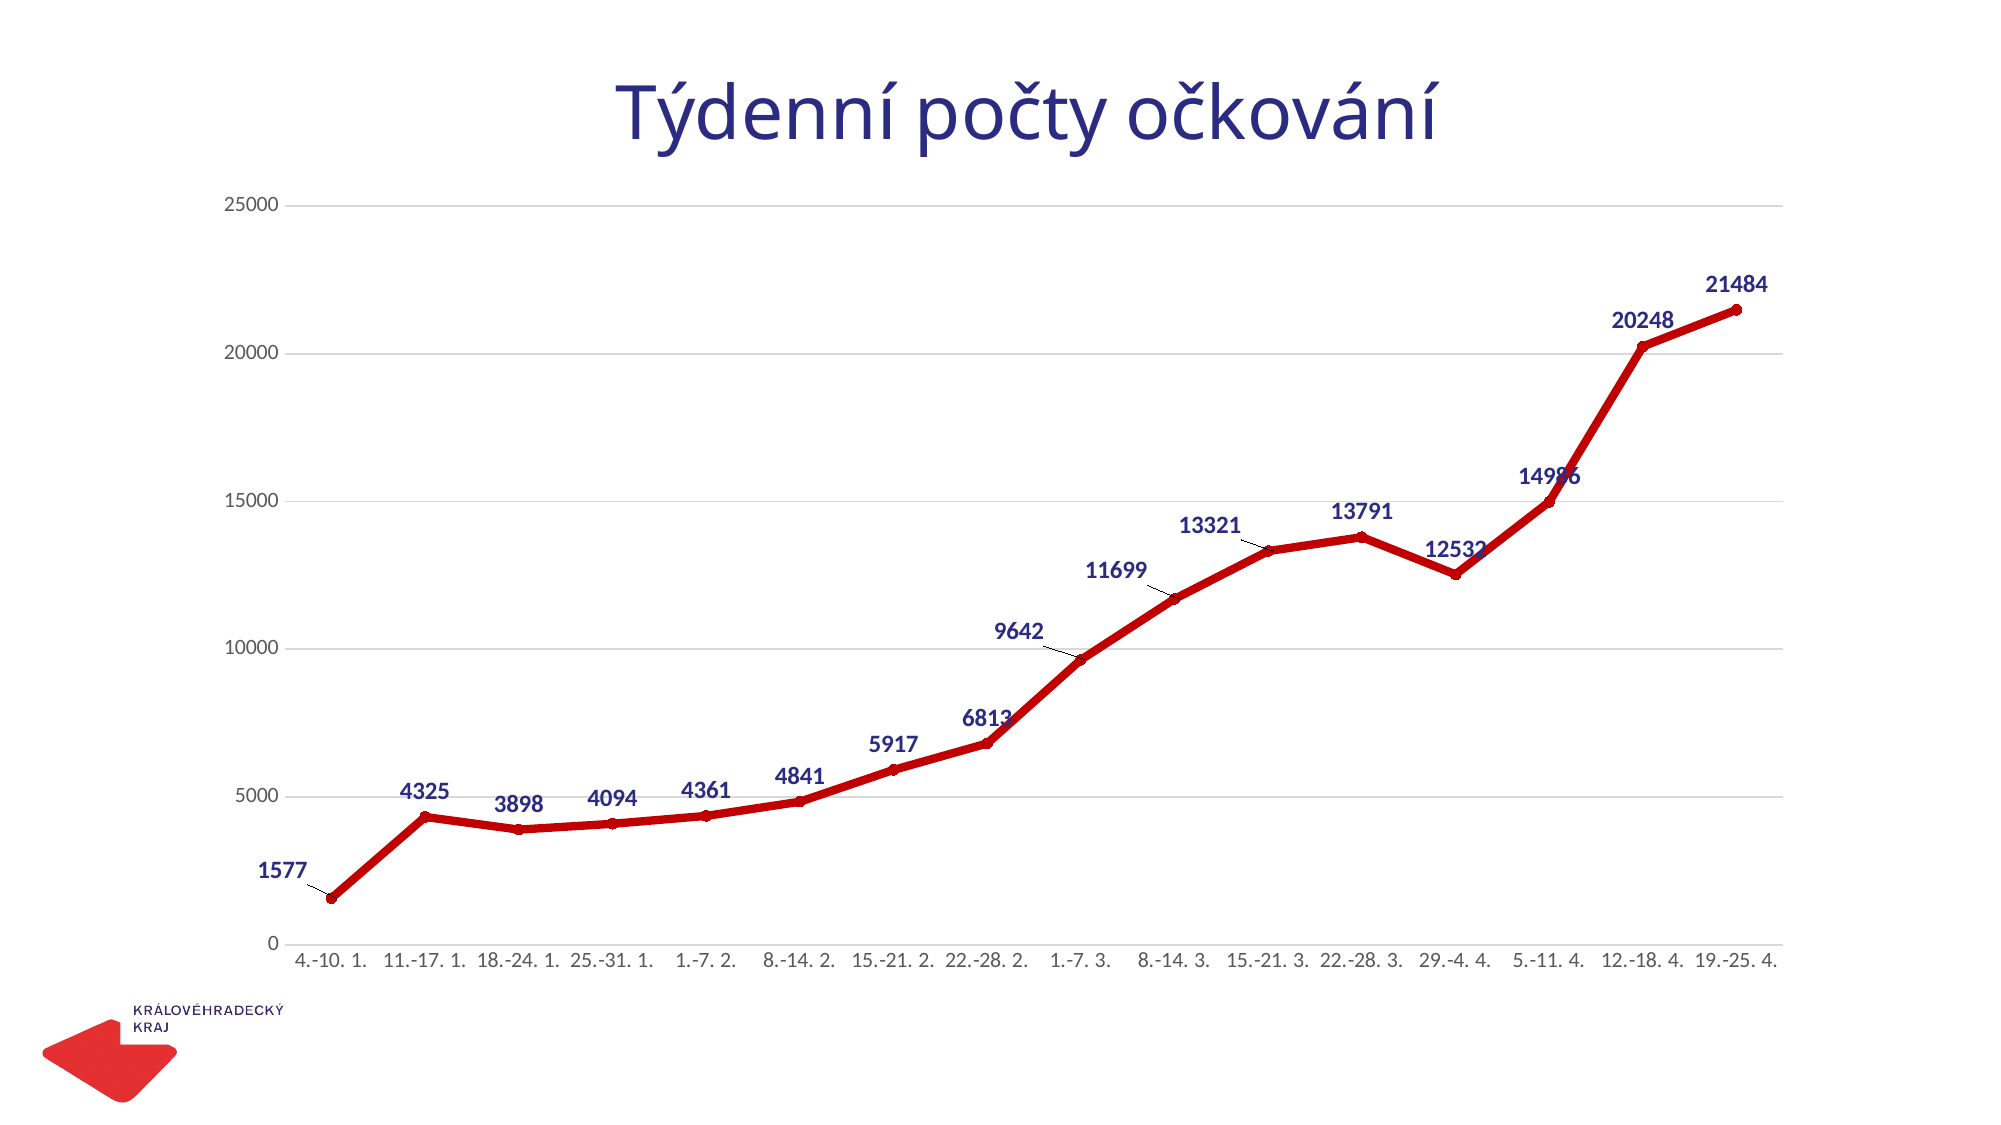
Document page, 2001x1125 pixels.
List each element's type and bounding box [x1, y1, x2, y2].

picture [39, 994, 284, 1111]
chart [191, 0, 1816, 995]
